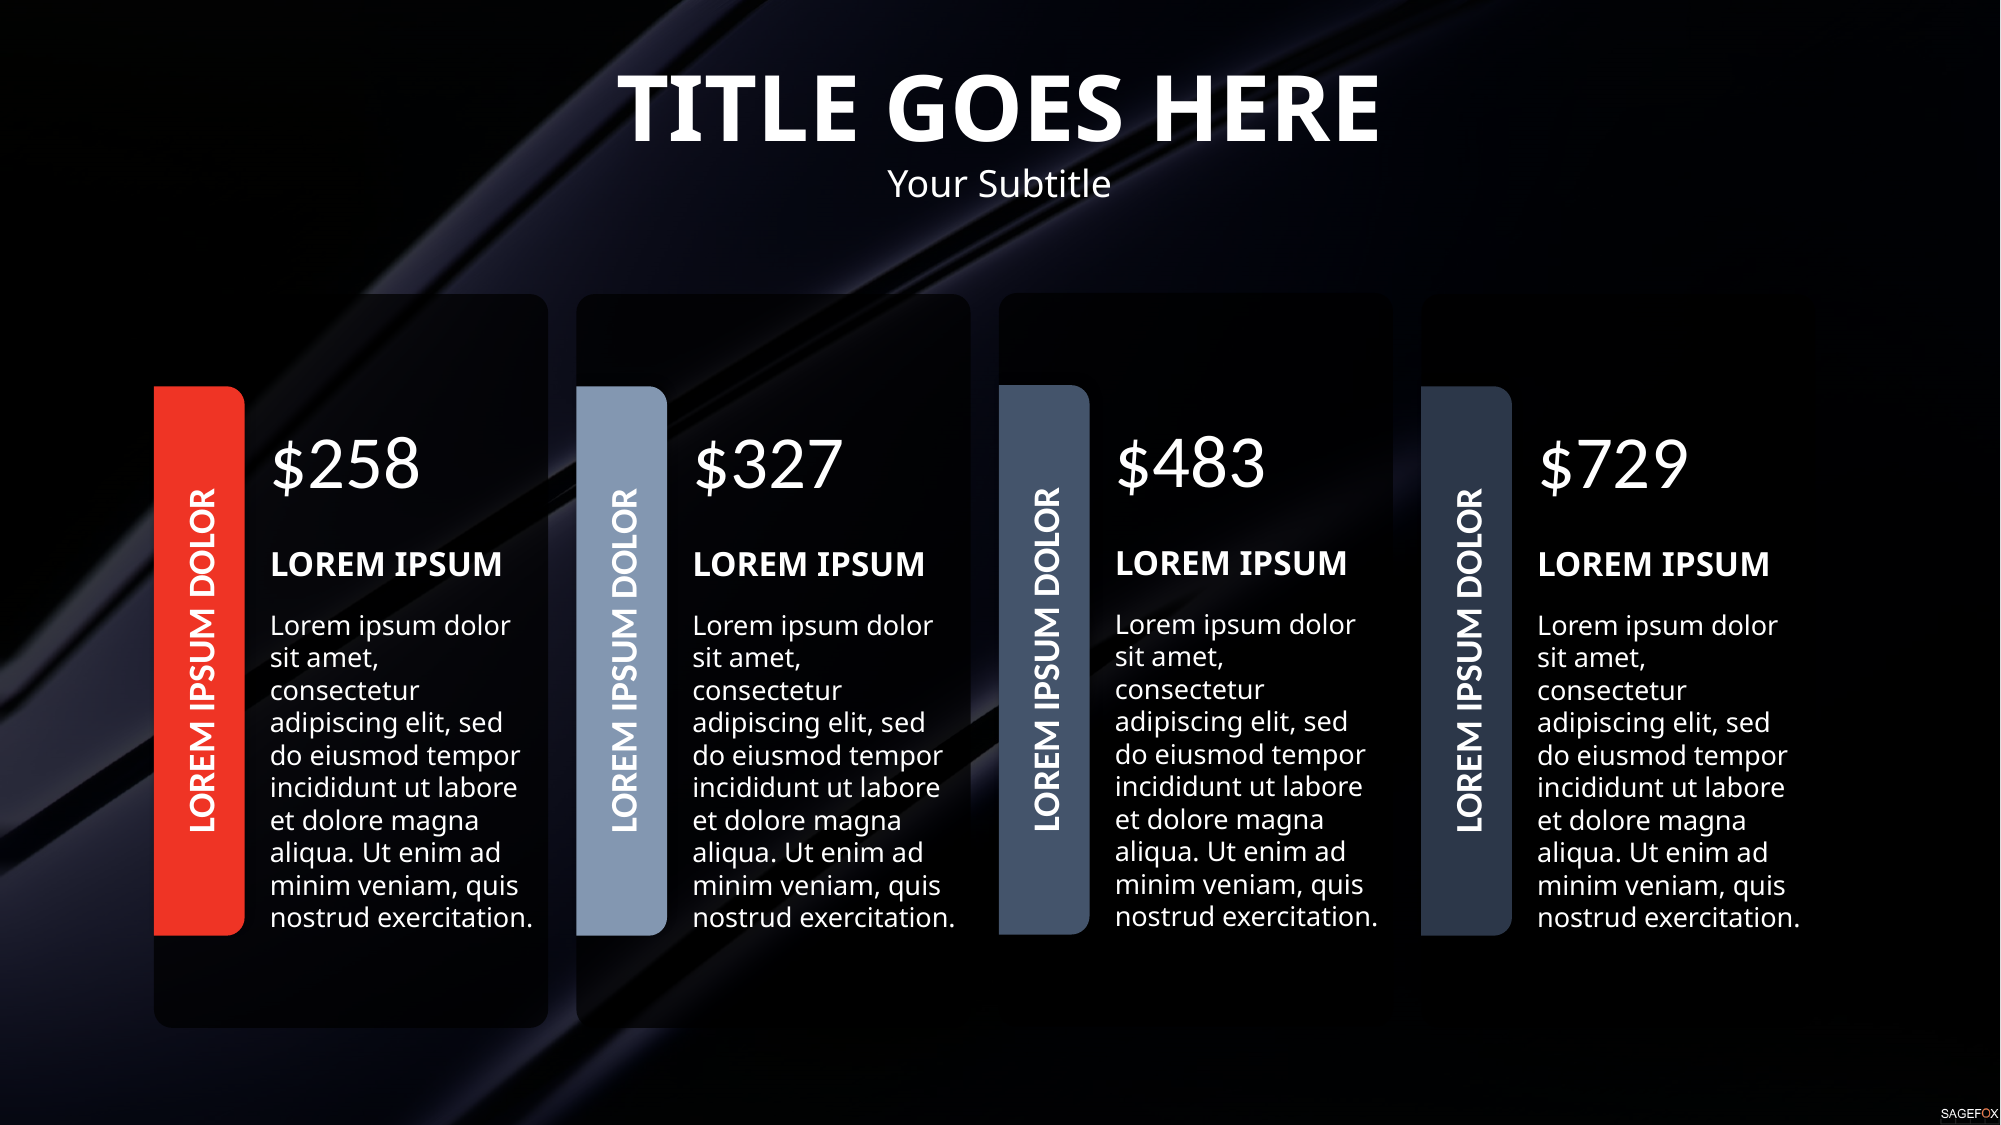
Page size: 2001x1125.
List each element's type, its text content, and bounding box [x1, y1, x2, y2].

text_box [576, 294, 971, 1028]
text_box TITLE GOES HERE Your Subtitle [548, 42, 1452, 212]
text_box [153, 294, 549, 1028]
picture [0, 0, 2001, 1125]
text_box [1421, 294, 1816, 1028]
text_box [998, 292, 1394, 1027]
